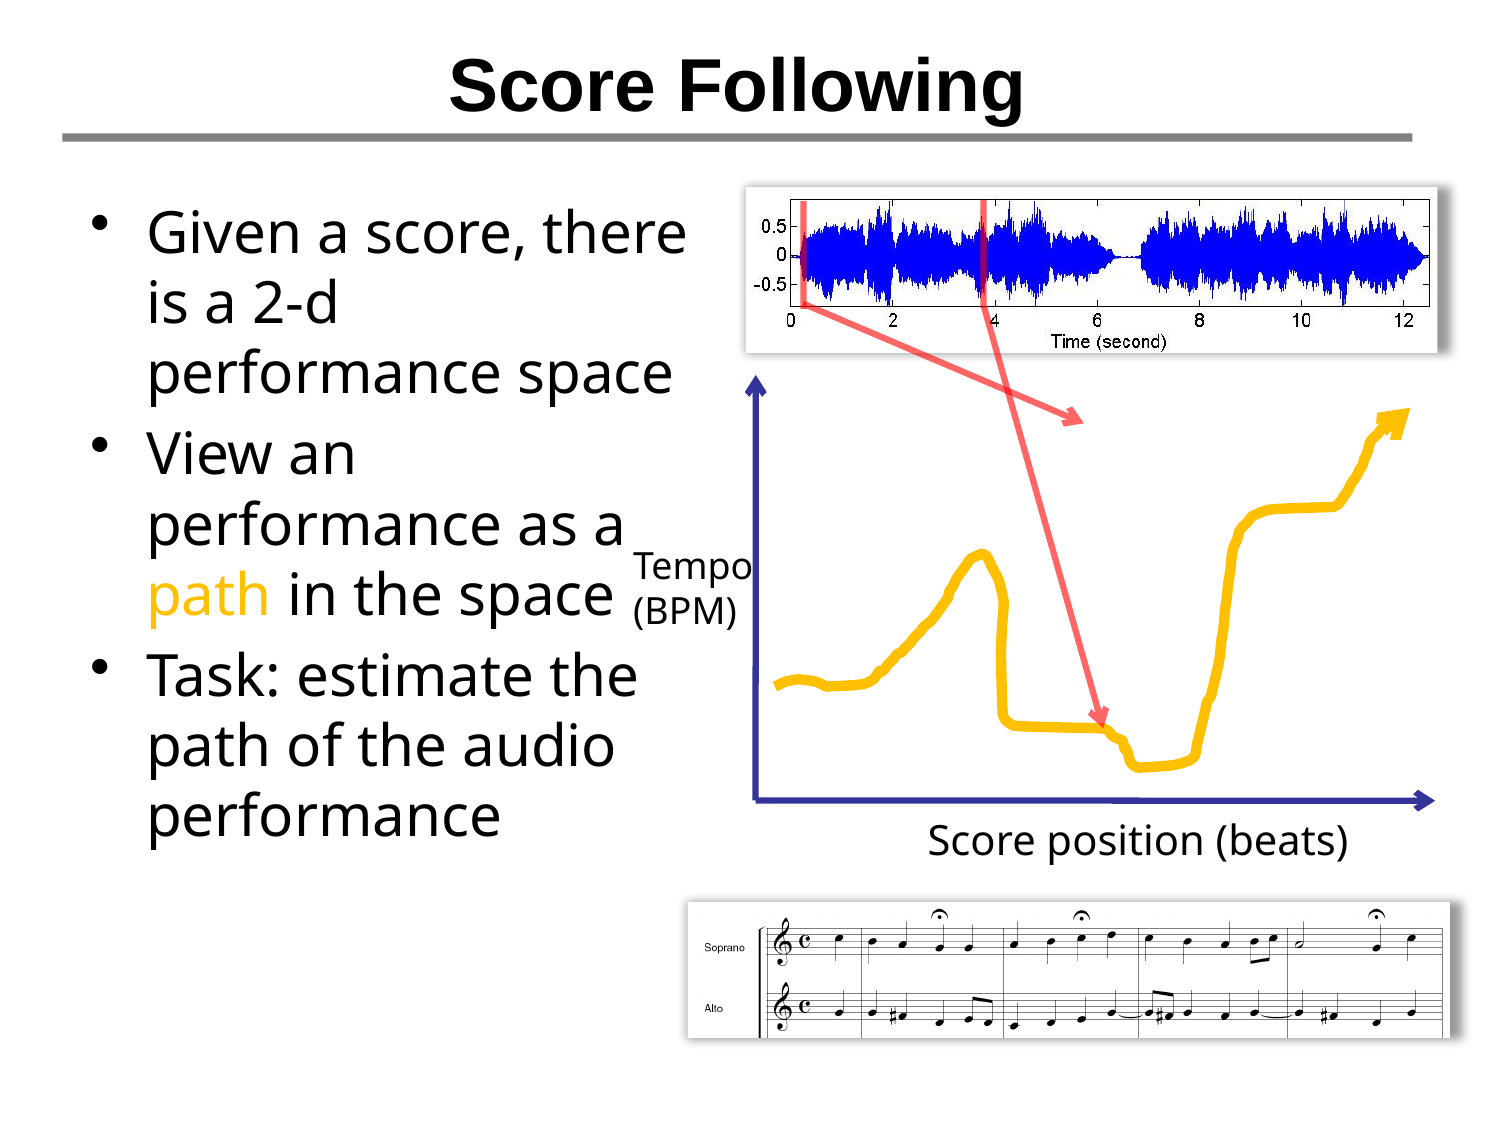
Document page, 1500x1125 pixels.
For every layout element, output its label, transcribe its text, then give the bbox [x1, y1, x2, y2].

list Given a score, there is a 2-d performance space View an performance as a path in the space Task: estimate the path of the audio performance [74, 187, 726, 1006]
picture [745, 187, 1438, 354]
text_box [617, 374, 1436, 873]
title Score Following [62, 0, 1413, 163]
picture [687, 901, 1451, 1038]
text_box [774, 200, 804, 687]
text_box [983, 199, 1104, 729]
